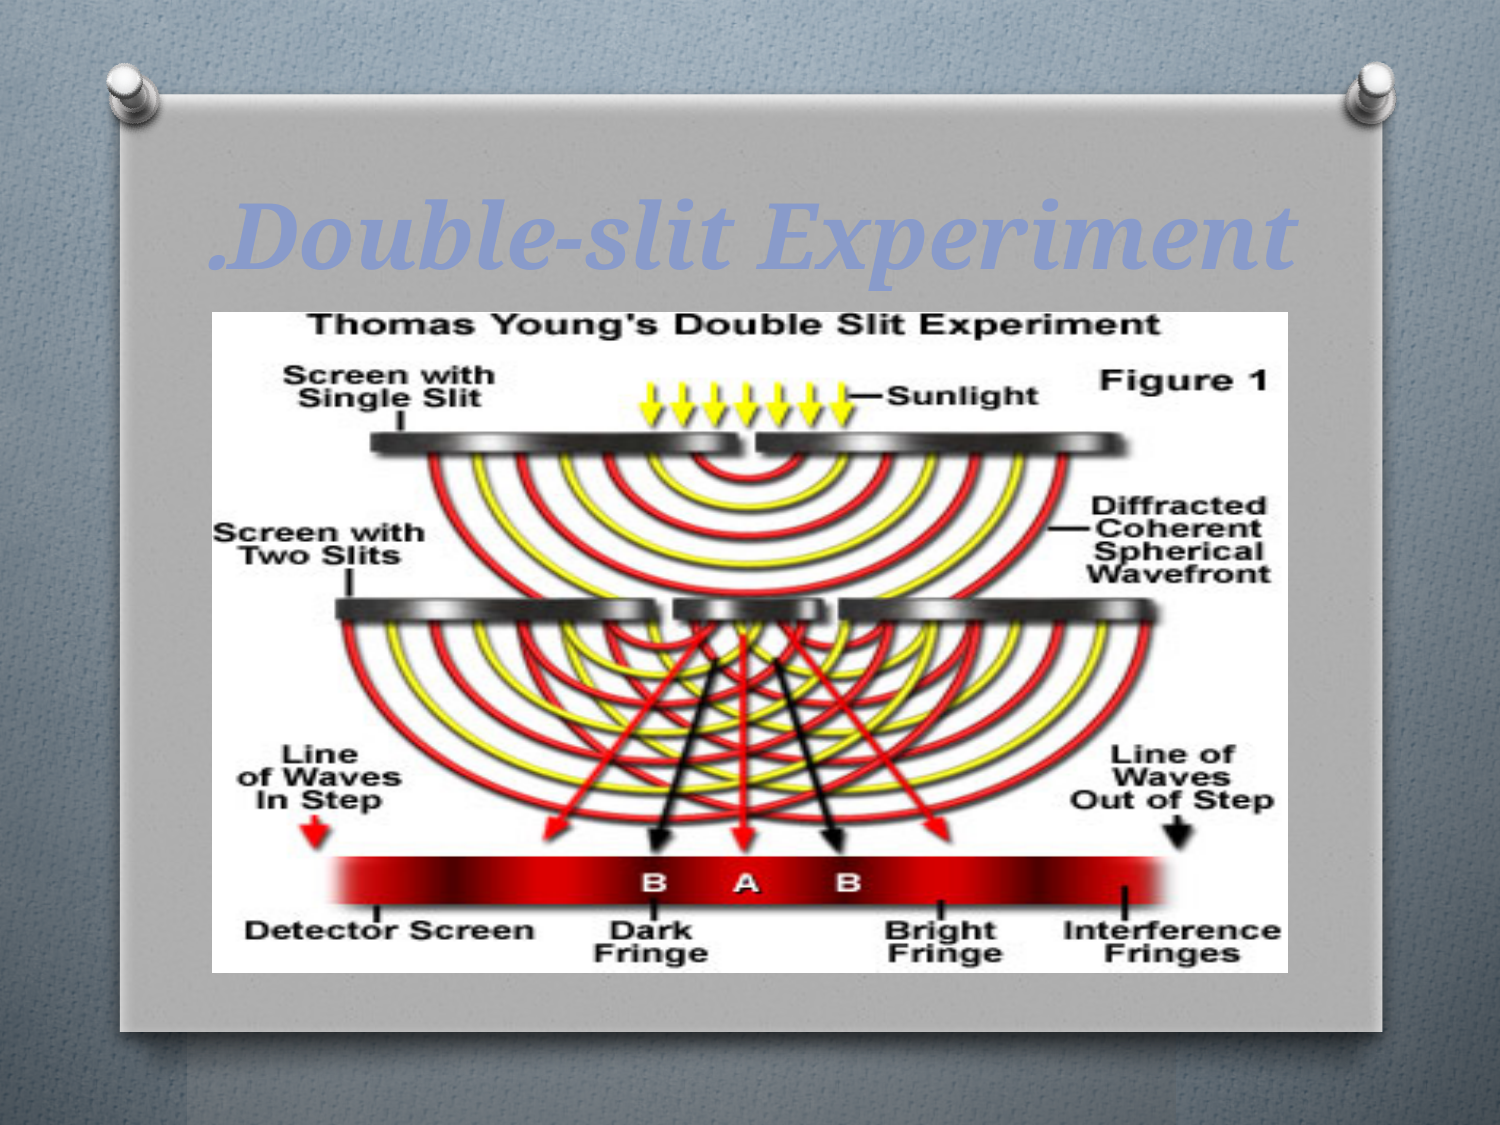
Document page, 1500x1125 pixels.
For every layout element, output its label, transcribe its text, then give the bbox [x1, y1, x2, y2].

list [212, 312, 1288, 974]
title Double-slit Experiment. [179, 134, 1323, 332]
picture [1317, 35, 1439, 156]
picture [75, 29, 198, 153]
